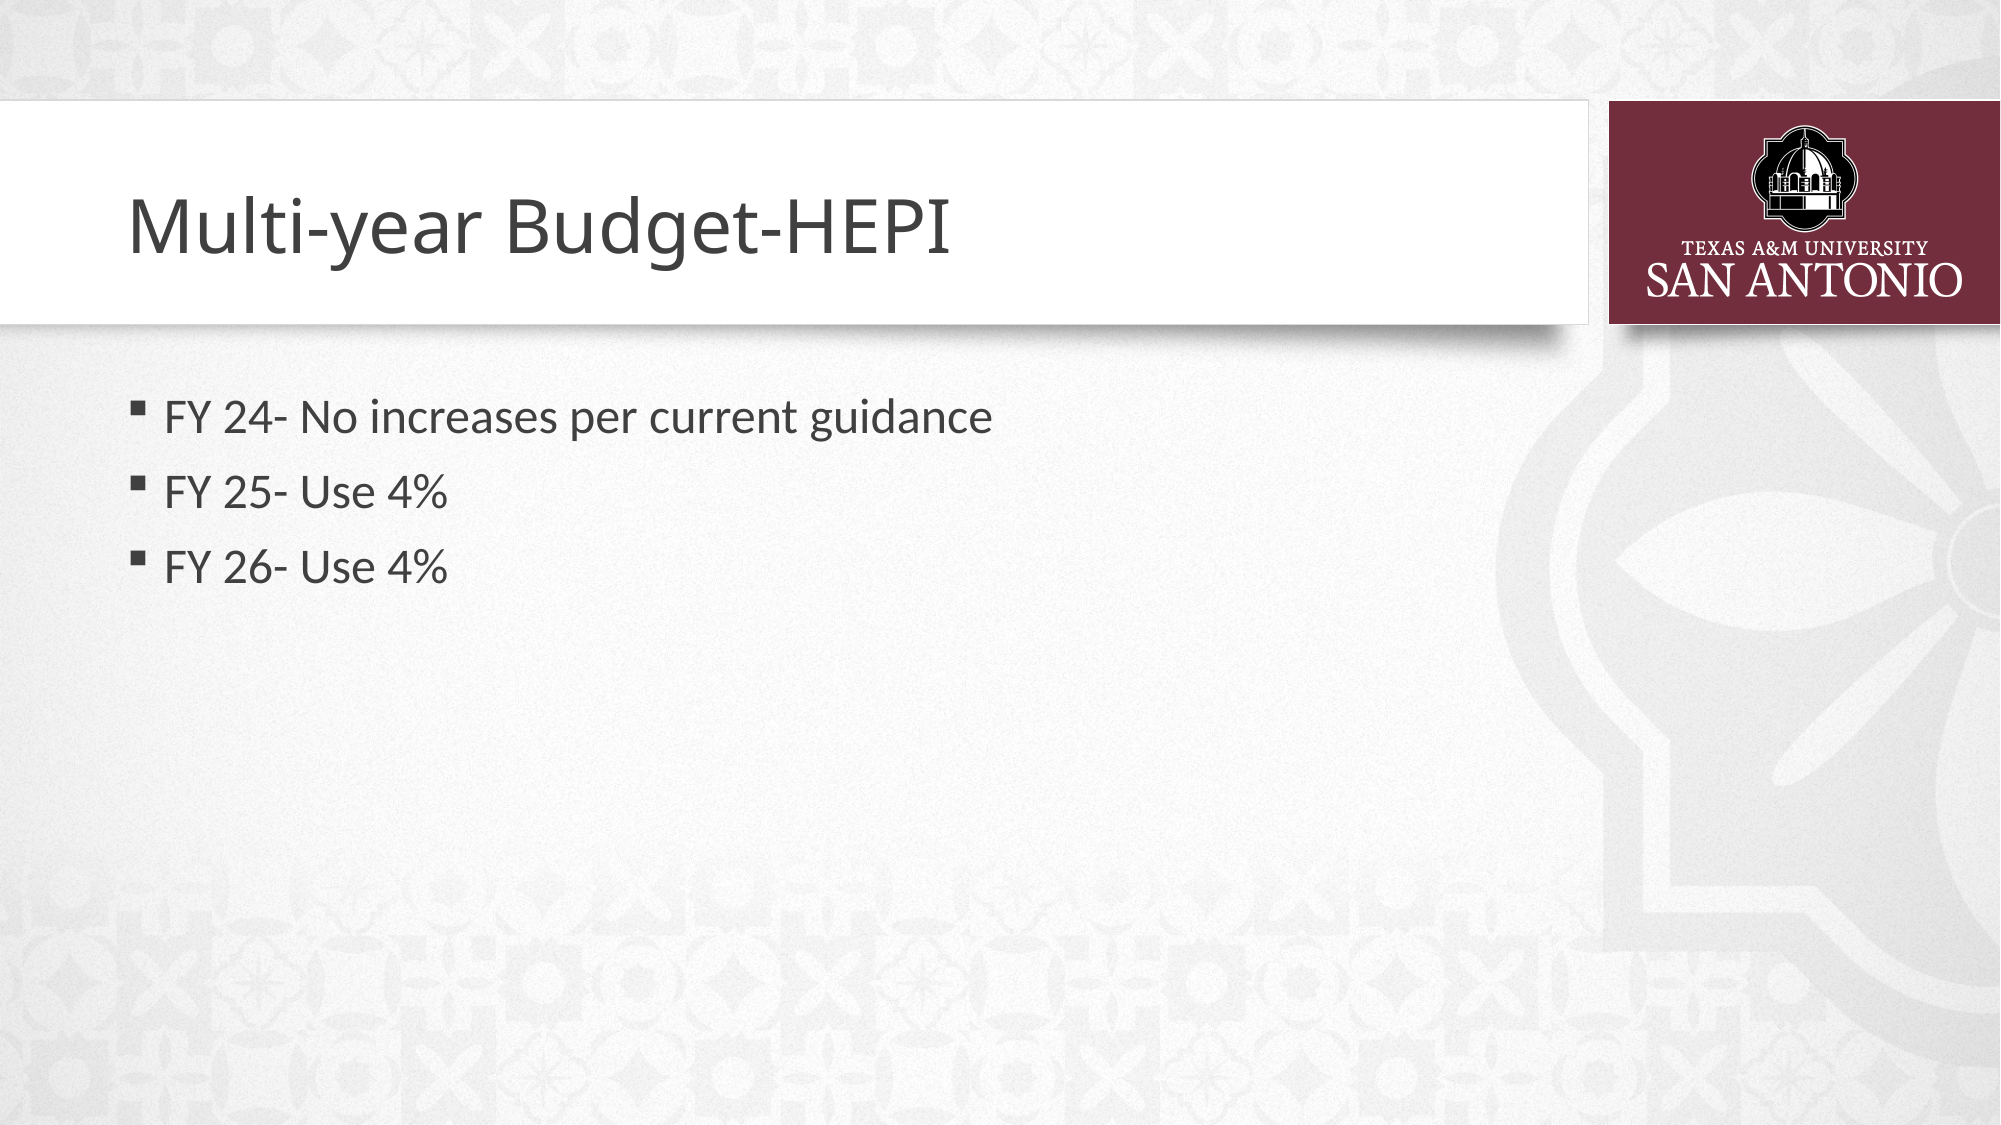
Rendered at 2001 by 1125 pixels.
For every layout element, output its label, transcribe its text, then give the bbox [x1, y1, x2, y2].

title Multi-year Budget-HEPI [111, 141, 1577, 319]
list FY 24- No increases per current guidance FY 25- Use 4% FY 26- Use 4% [111, 383, 1689, 974]
picture [0, 325, 1585, 376]
picture [1609, 325, 2000, 359]
picture [1647, 125, 1962, 297]
